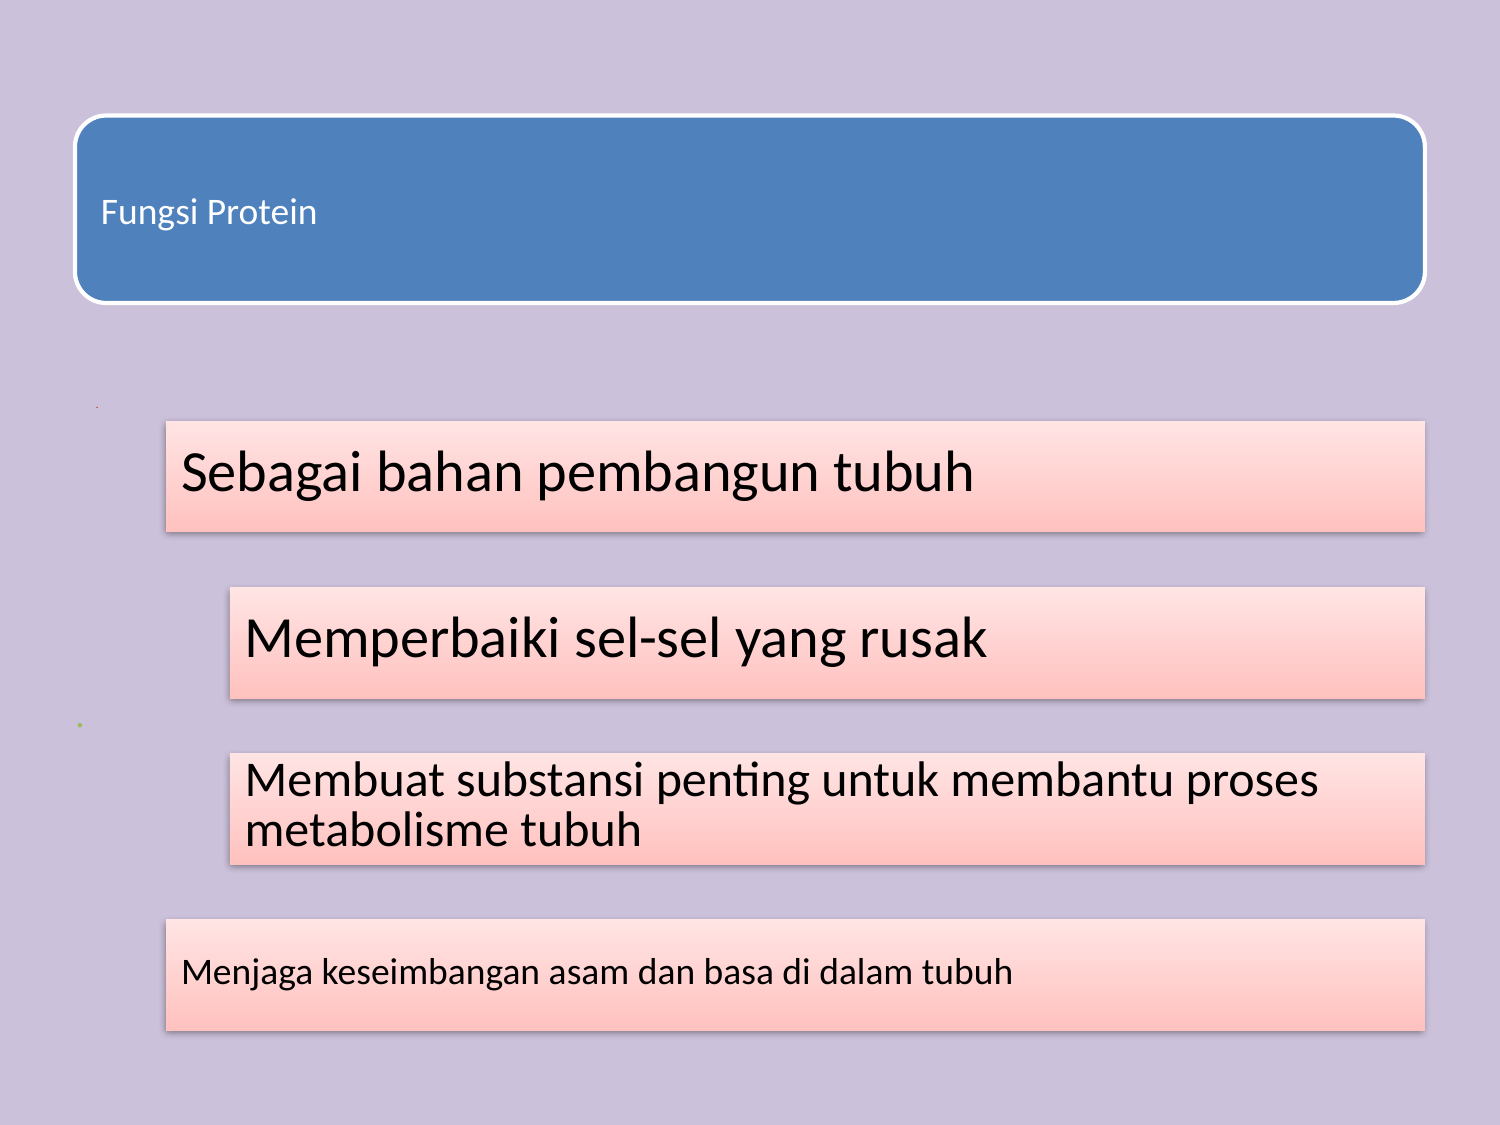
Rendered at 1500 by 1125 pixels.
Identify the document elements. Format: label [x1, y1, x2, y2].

text_box [74, 115, 1426, 304]
list [74, 317, 1426, 1038]
